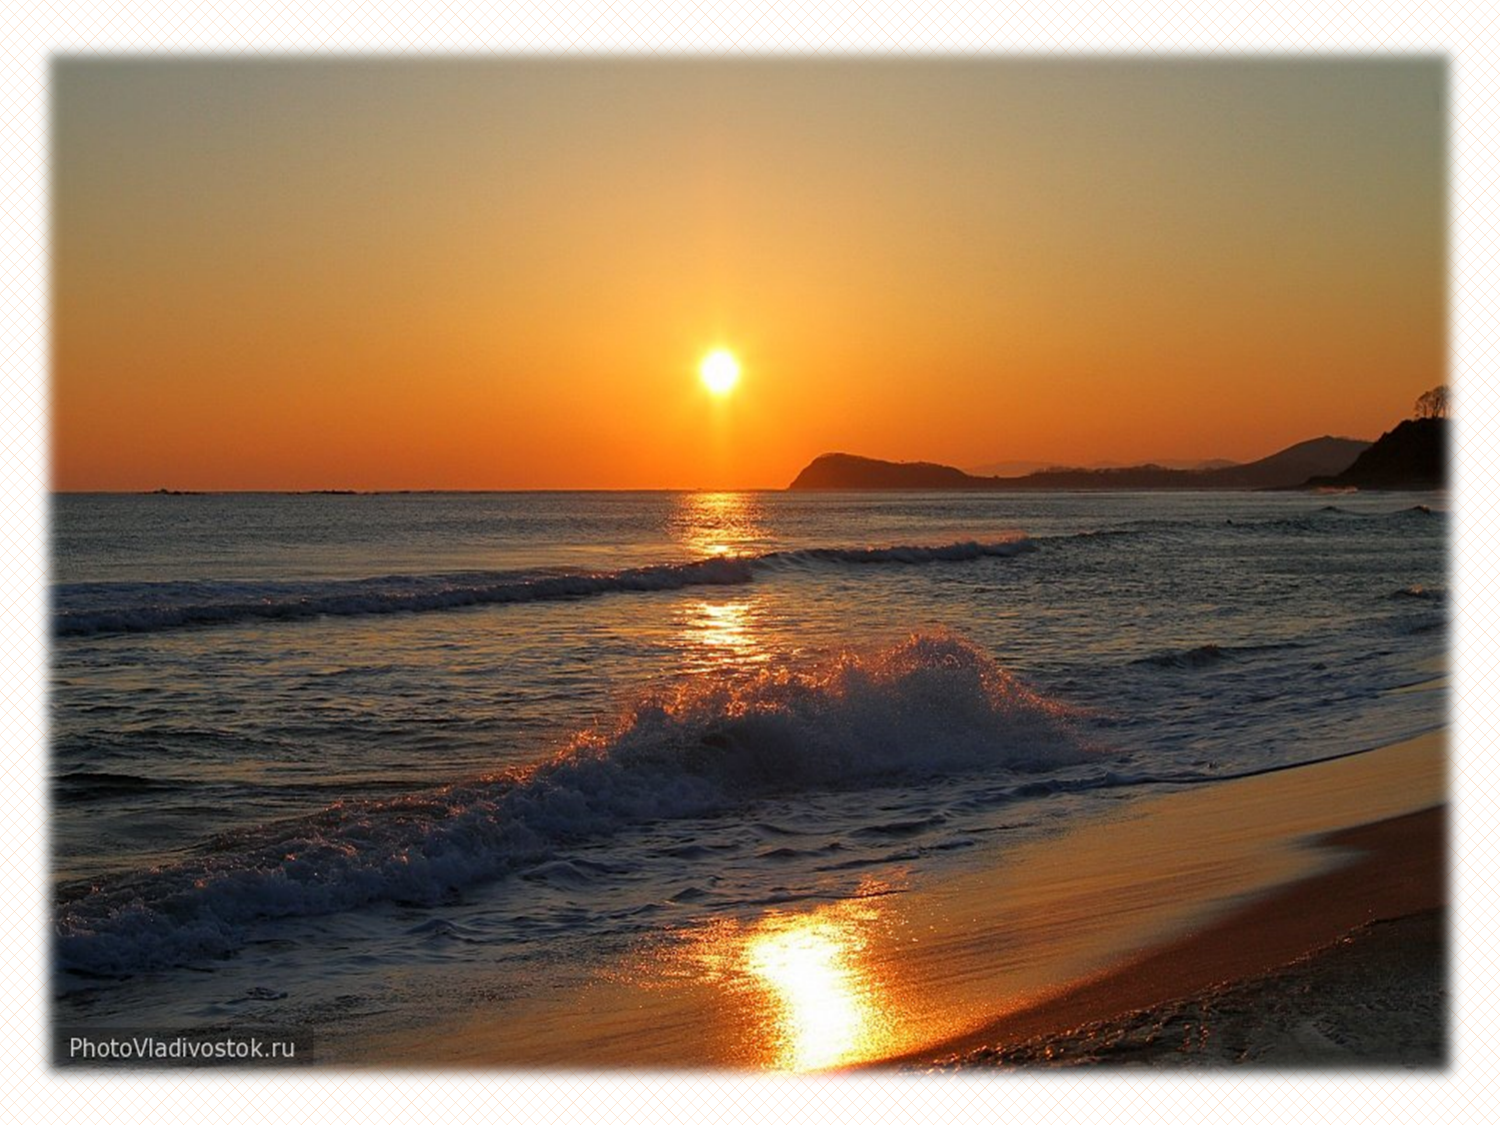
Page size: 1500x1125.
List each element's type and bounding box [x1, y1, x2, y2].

picture [32, 36, 1468, 1089]
